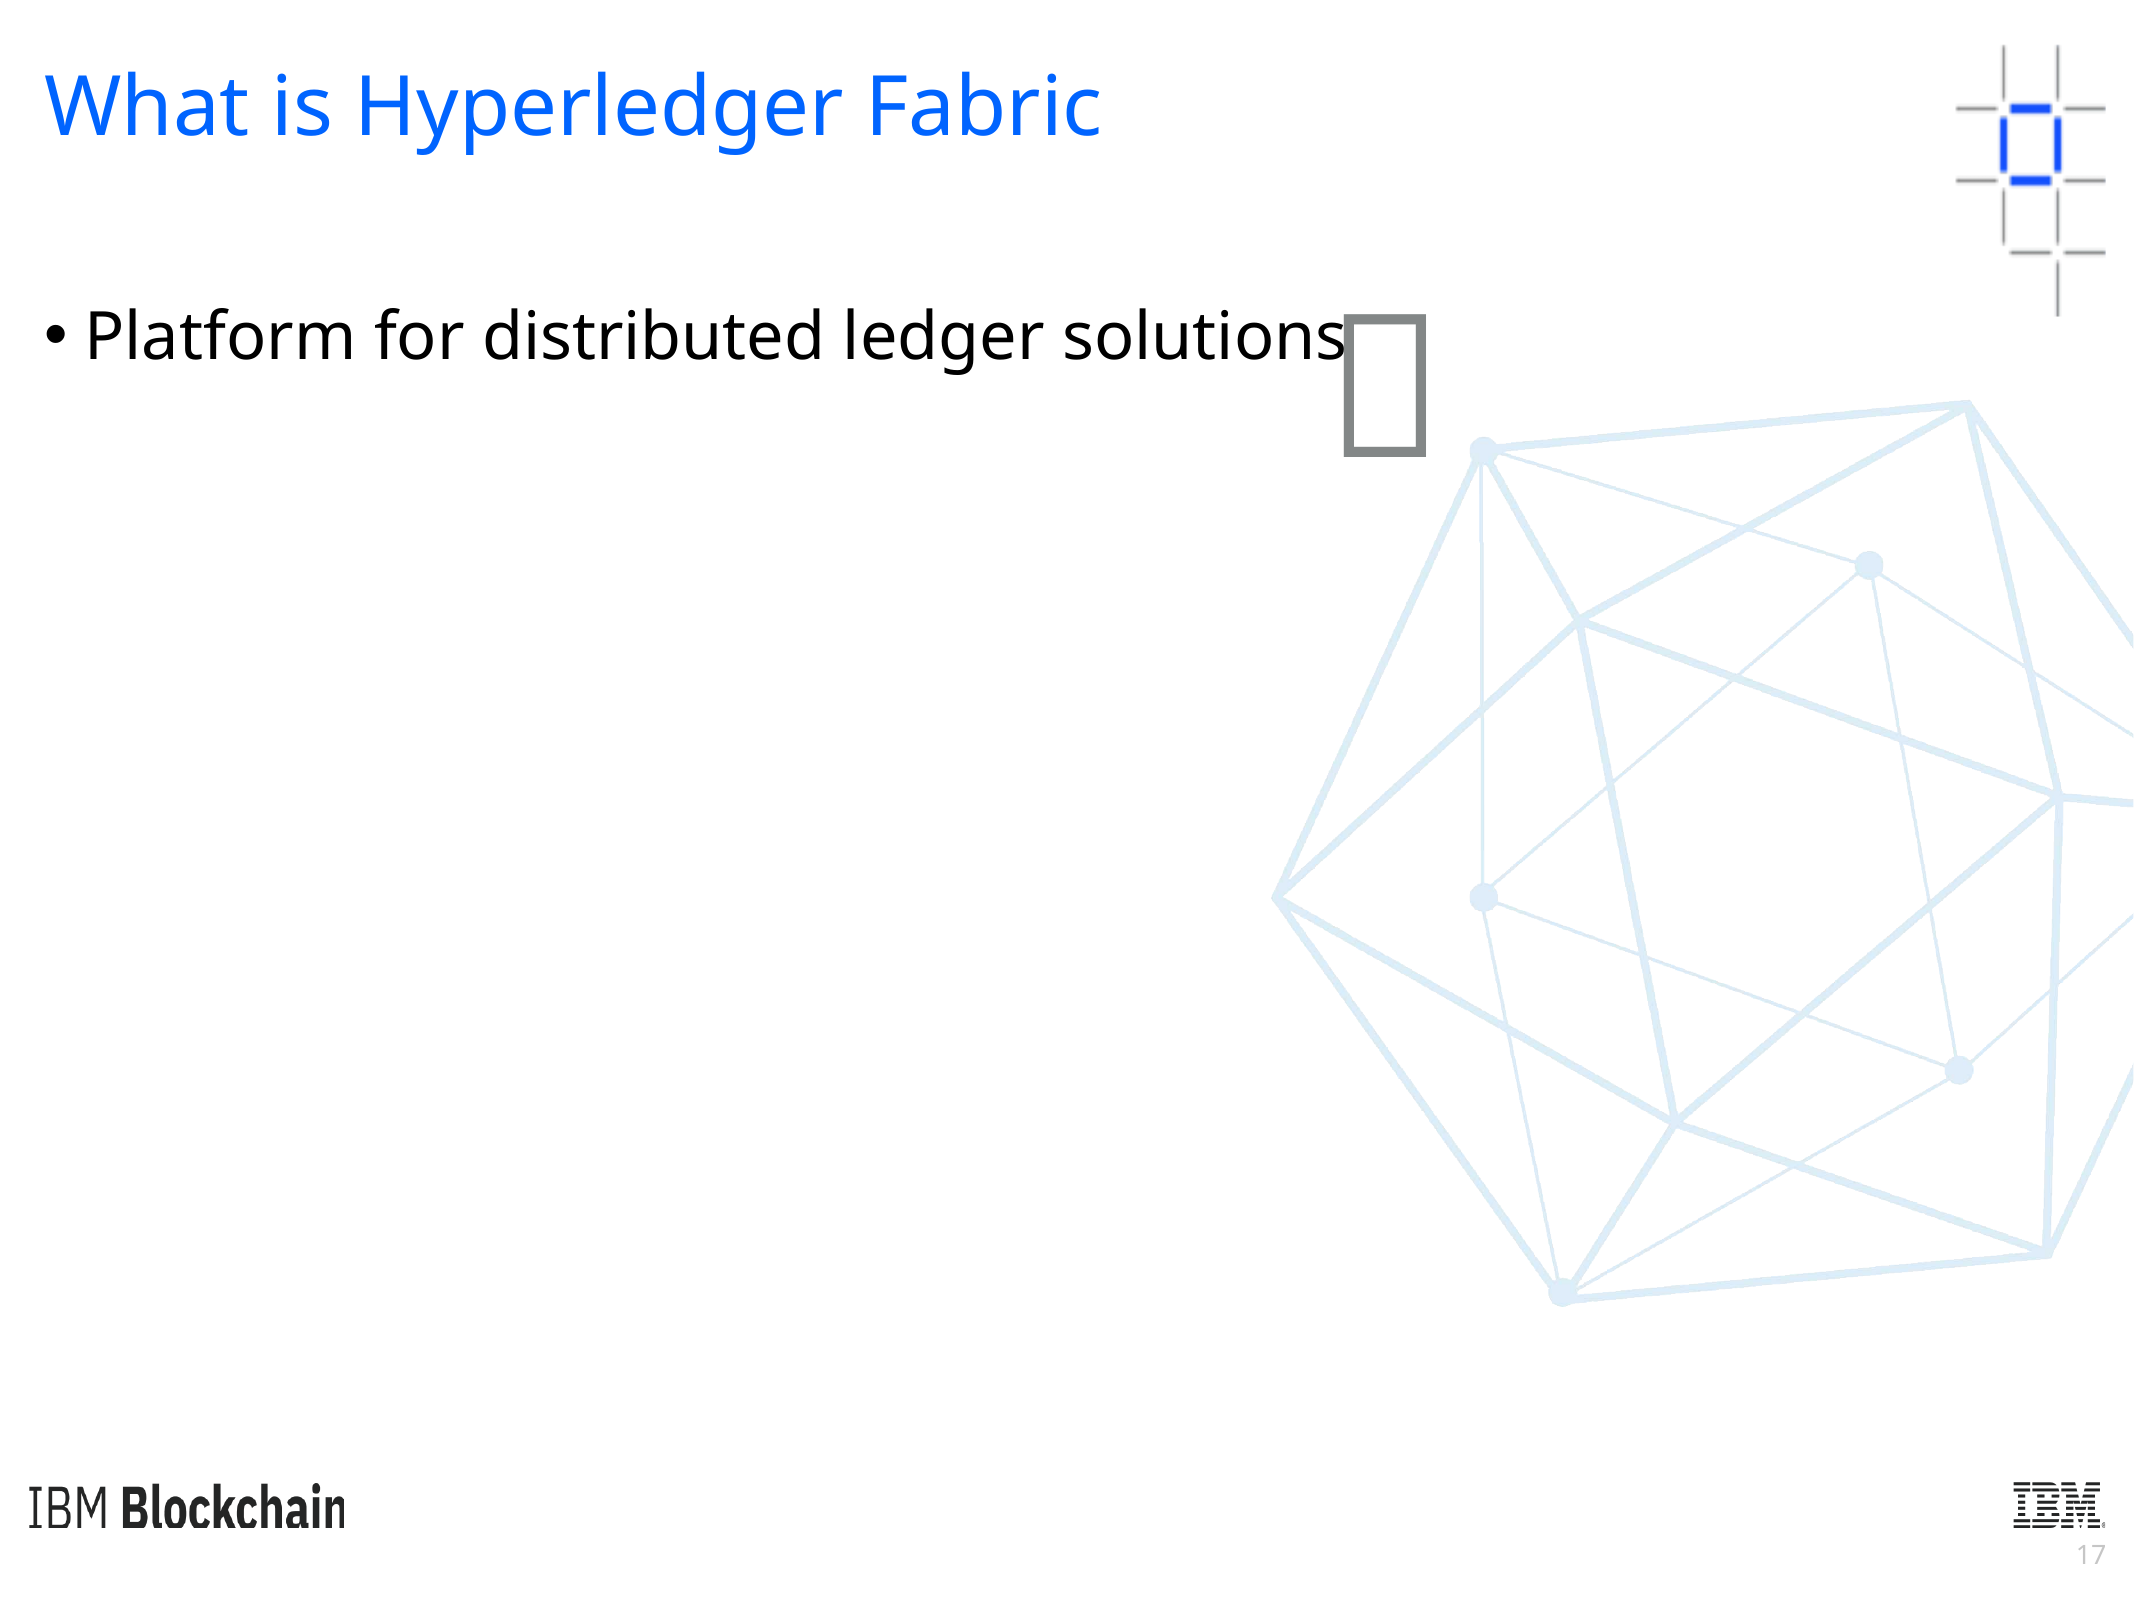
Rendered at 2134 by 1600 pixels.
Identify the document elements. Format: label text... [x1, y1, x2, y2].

picture [1956, 46, 2105, 316]
picture [1268, 398, 2134, 1307]
list Platform for distributed ledger solutions [29, 202, 2015, 973]
list What is Hyperledger Fabric [29, 44, 1842, 202]
text_box 📒 [1310, 250, 1461, 396]
